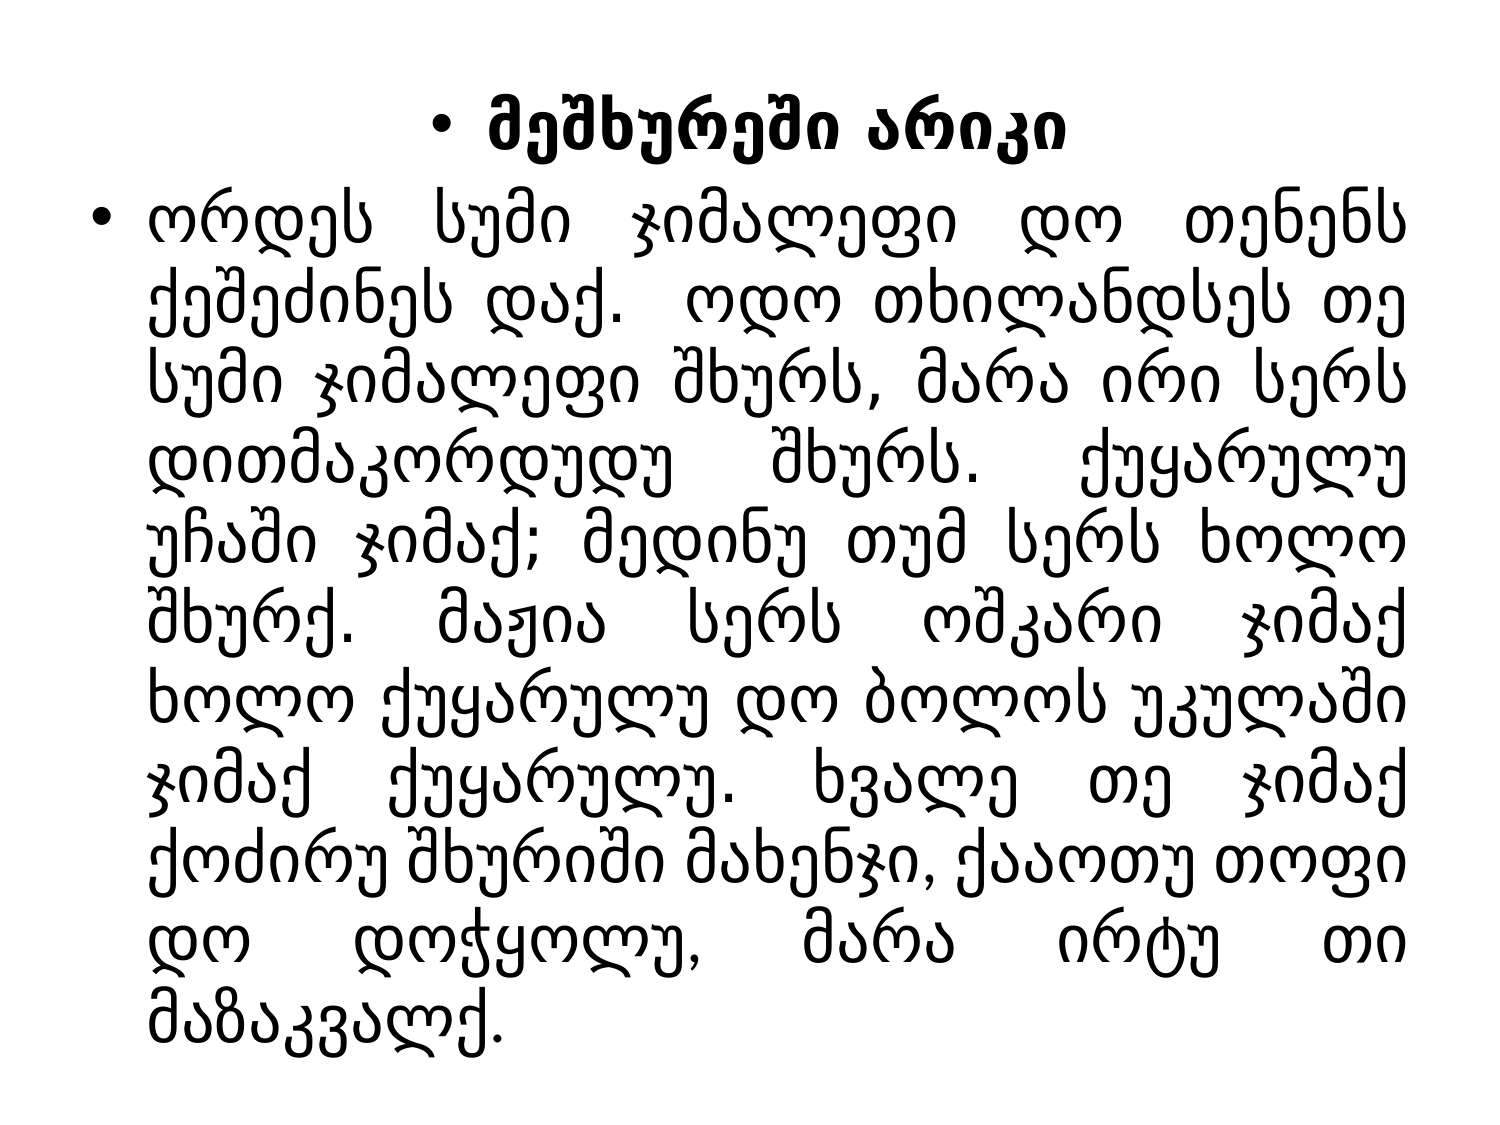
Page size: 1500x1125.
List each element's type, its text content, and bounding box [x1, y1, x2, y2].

list მეშხურეში არიკი ორდეს სუმი ჯიმალეფი დო თენენს ქეშეძინეს დაქ. ოდო თხილანდსეს თე სუმი ჯიმალეფი შხურს, მარა ირი სერს დითმაკორდუდუ შხურს. ქუყარულუ უჩაში ჯიმაქ; მედინუ თუმ სერს ხოლო შხურქ. მაჟია სერს ოშკარი ჯიმაქ ხოლო ქუყარულუ დო ბოლოს უკულაში ჯიმაქ ქუყარულუ. ხვალე თე ჯიმაქ ქოძირუ შხურიში მახენჯი, ქააოთუ თოფი დო დოჭყოლუ, მარა ირტუ თი მაზაკვალქ. [75, 75, 1425, 1075]
